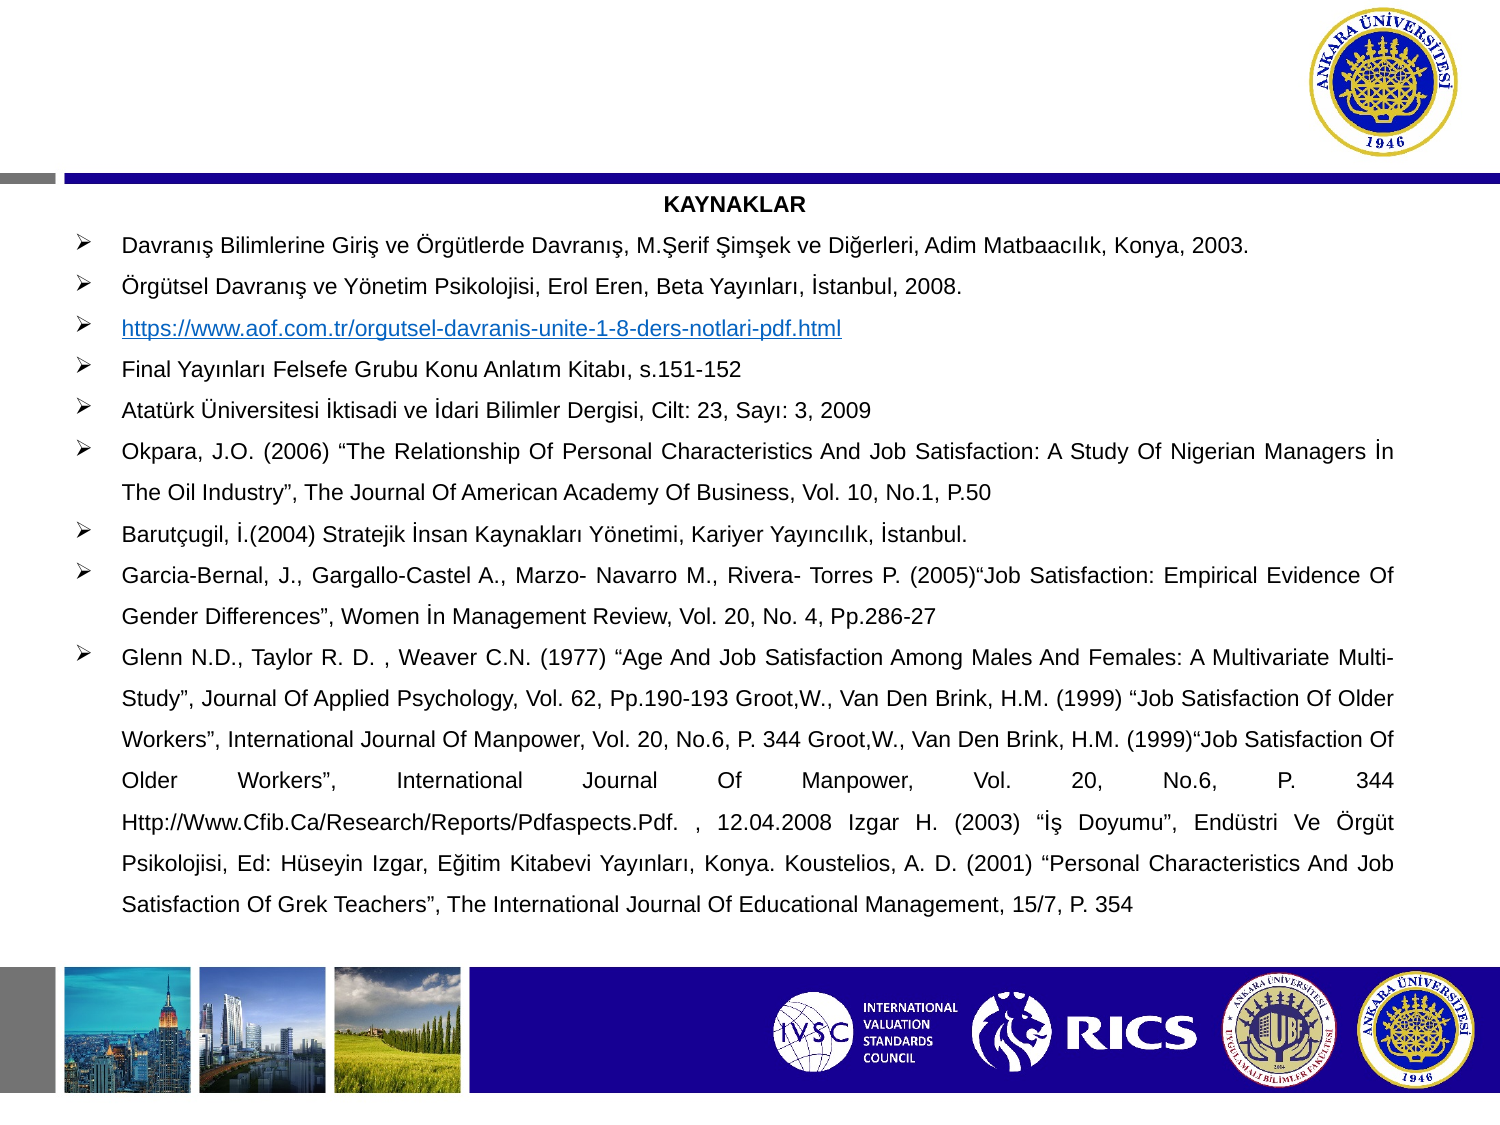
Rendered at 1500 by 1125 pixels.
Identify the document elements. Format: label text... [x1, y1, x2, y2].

text_box KAYNAKLAR Davranış Bilimlerine Giriş ve Örgütlerde Davranış, M.Şerif Şimşek ve Diğerleri, Adim Matbaacılık, Konya, 2003. Örgütsel Davranış ve Yönetim Psikolojisi, Erol Eren, Beta Yayınları, İstanbul, 2008. https://www.aof.com.tr/orgutsel-davranis-unite-1-8-ders-notlari-pdf.html Final Yayınları Felsefe Grubu Konu Anlatım Kitabı, s.151-152 Atatürk Üniversitesi İktisadi ve İdari Bilimler Dergisi, Cilt: 23, Sayı: 3, 2009 Okpara, J.O. (2006) “The Relationship Of Personal Characteristics And Job Satisfaction: A Study Of Nigerian Managers İn The Oil Industry”, The Journal Of American Academy Of Business, Vol. 10, No.1, P.50 Barutçugil, İ.(2004) Stratejik İnsan Kaynakları Yönetimi, Kariyer Yayıncılık, İstanbul. Garcia-Bernal, J., Gargallo-Castel A., Marzo- Navarro M., Rivera- Torres P. (2005)“Job Satisfaction: Empirical Evidence Of Gender Differences”, Women İn Management Review, Vol. 20, No. 4, Pp.286-27 Glenn N.D., Taylor R. D. , Weaver C.N. (1977) “Age And Job Satisfaction Among Males And Females: A Multivariate Multi-Study”, Journal Of Applied Psychology, Vol. 62, Pp.190-193 Groot,W., Van Den Brink, H.M. (1999) “Job Satisfaction Of Older Workers”, International Journal Of Manpower, Vol. 20, No.6, P. 344 Groot,W., Van Den Brink, H.M. (1999)“Job Satisfaction Of Older Workers”, International Journal Of Manpower, Vol. 20, No.6, P. 344 Http://Www.Cfib.Ca/Research/Reports/Pdfaspects.Pdf. , 12.04.2008 Izgar H. (2003) “İş Doyumu”, Endüstri Ve Örgüt Psikolojisi, Ed: Hüseyin Izgar, Eğitim Kitabevi Yayınları, Konya. Koustelios, A. D. (2001) “Personal Characteristics And Job Satisfaction Of Grek Teachers”, The International Journal Of Educational Management, 15/7, P. 354 [59, 168, 1410, 1021]
picture [0, 0, 1500, 1125]
